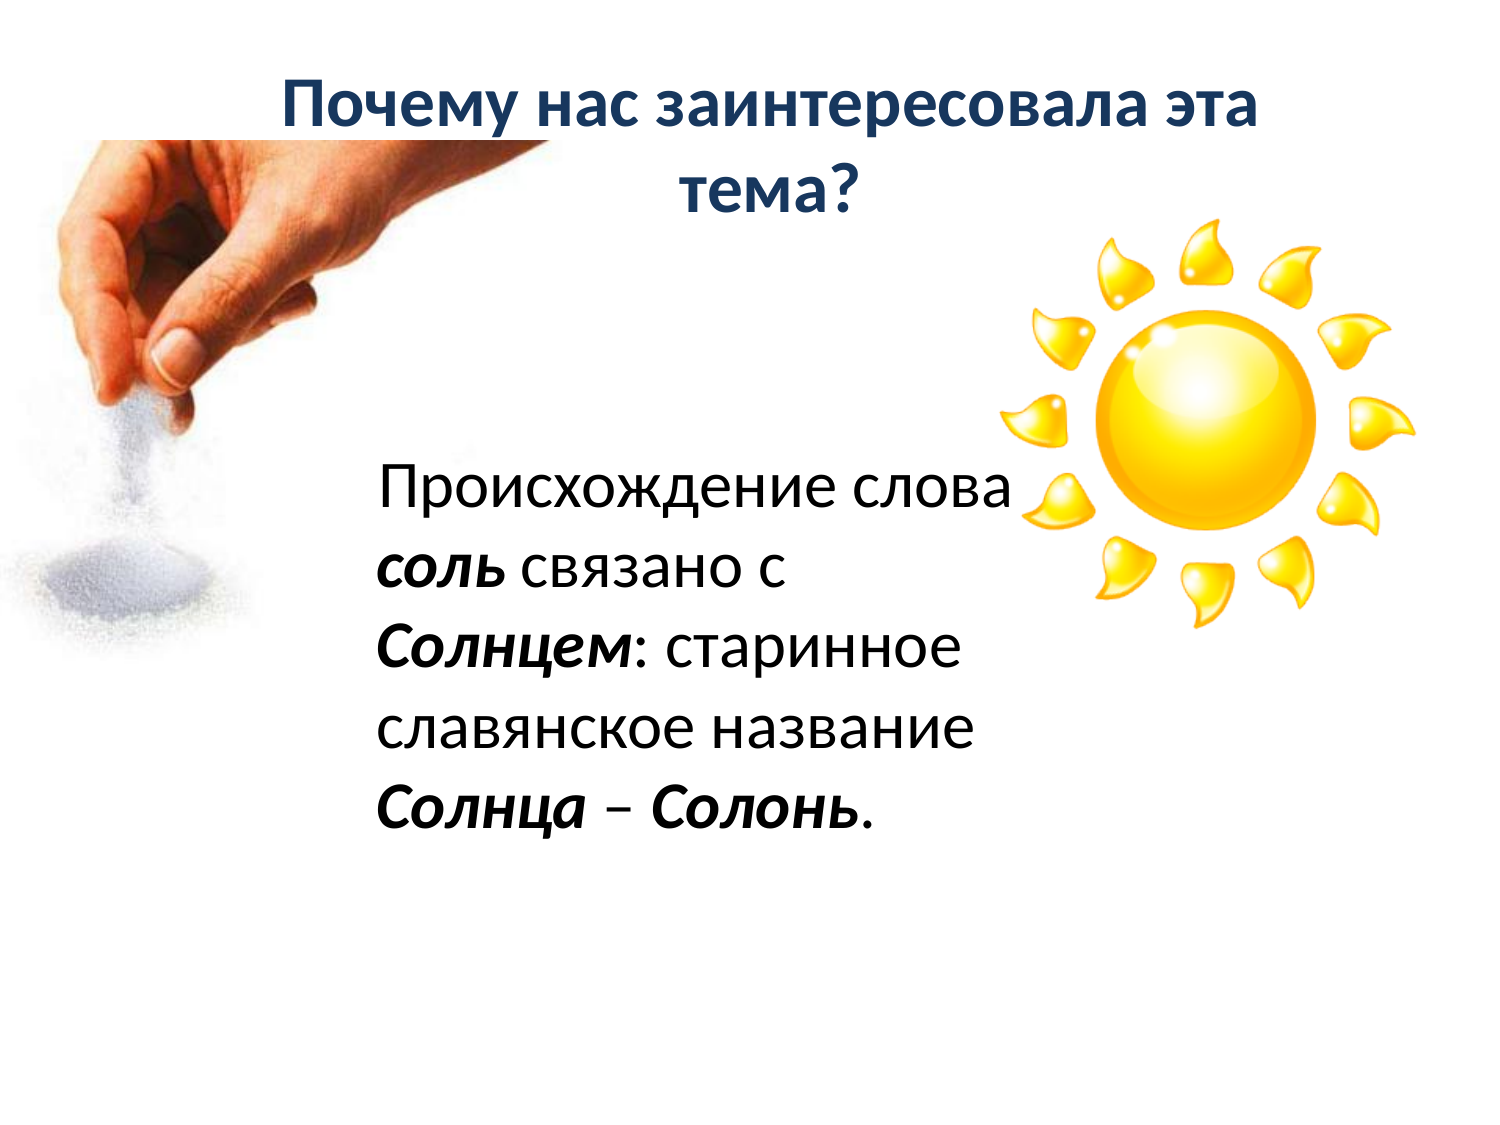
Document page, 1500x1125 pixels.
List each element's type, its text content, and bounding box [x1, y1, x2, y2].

picture [972, 198, 1423, 650]
list Происхождение слова соль связано с Солнцем: старинное славянское название Солнца – Солонь. [304, 433, 1043, 914]
picture [0, 140, 563, 664]
title Почему нас заинтересовала эта тема? [199, 46, 1343, 235]
